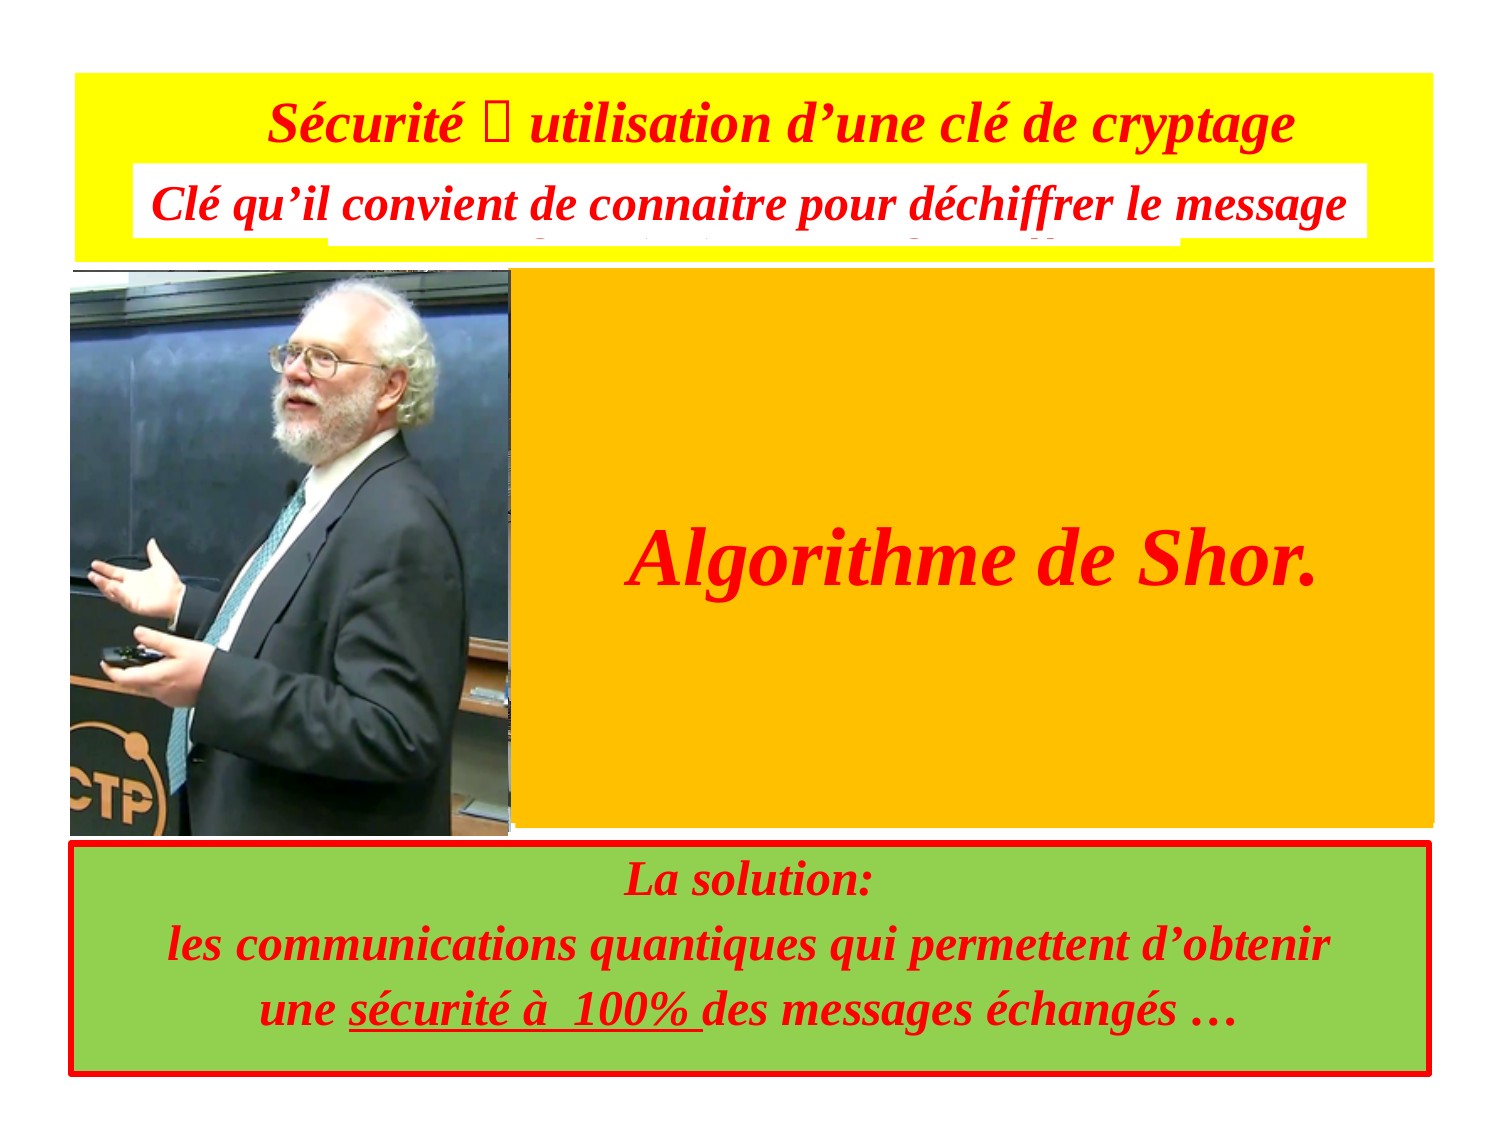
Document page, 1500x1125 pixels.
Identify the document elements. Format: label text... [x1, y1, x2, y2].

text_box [74, 72, 1434, 263]
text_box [70, 272, 1434, 837]
text_box La solution: les communications quantiques qui permettent d’obtenir une sécurité à 100% des messages échangés … [70, 843, 1430, 1074]
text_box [73, 267, 1435, 273]
